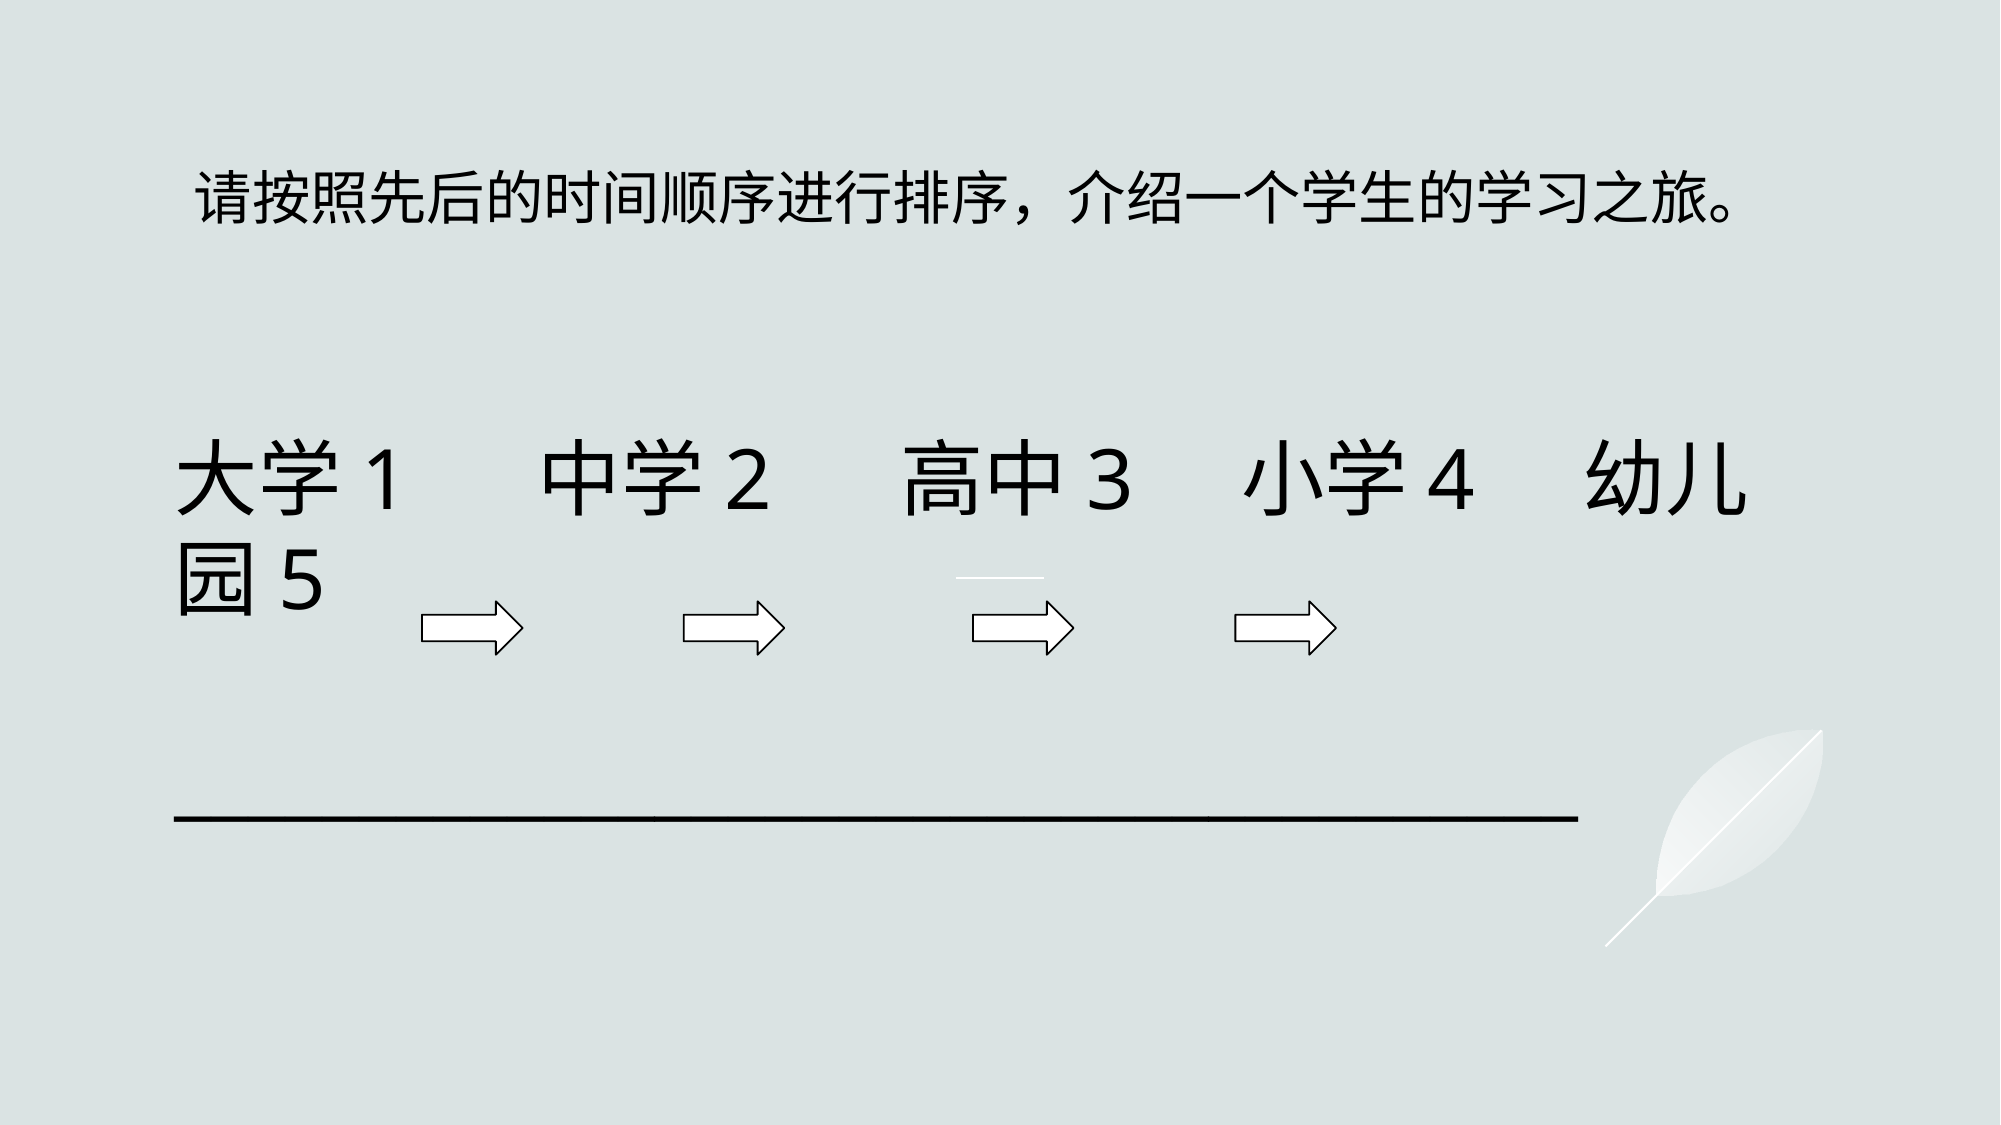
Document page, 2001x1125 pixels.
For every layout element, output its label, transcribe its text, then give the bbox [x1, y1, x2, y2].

text_box [1234, 600, 1337, 656]
text_box [972, 600, 1075, 656]
text_box 请按照先后的时间顺序进行排序，介绍一个学生的学习之旅。 [179, 154, 1782, 239]
text_box [421, 600, 524, 656]
text_box 大学1 中学2 高中3 小学4 幼儿园5 ______________________________________ [160, 419, 1786, 834]
text_box [682, 600, 785, 656]
